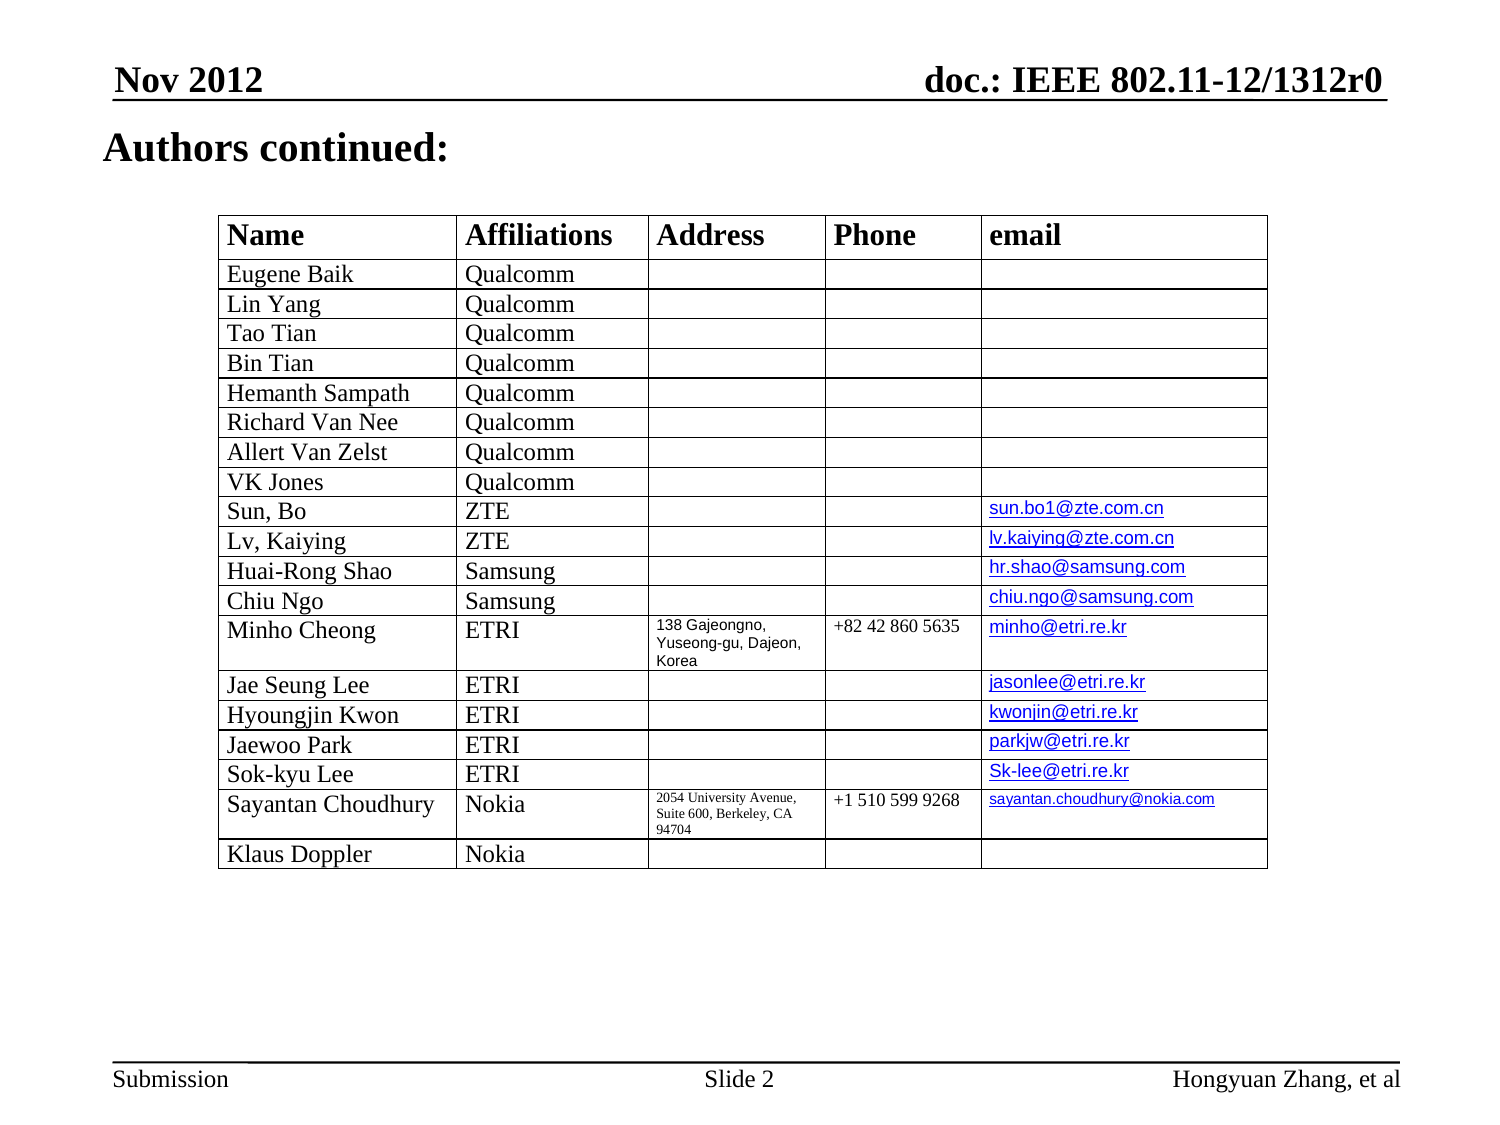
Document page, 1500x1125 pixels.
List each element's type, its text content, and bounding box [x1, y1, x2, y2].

footer Hongyuan Zhang, et al [1169, 1062, 1402, 1093]
text_box Slide 2 [704, 1062, 775, 1093]
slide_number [114, 54, 265, 101]
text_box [206, 215, 1327, 942]
text_box Authors continued: [87, 112, 675, 175]
